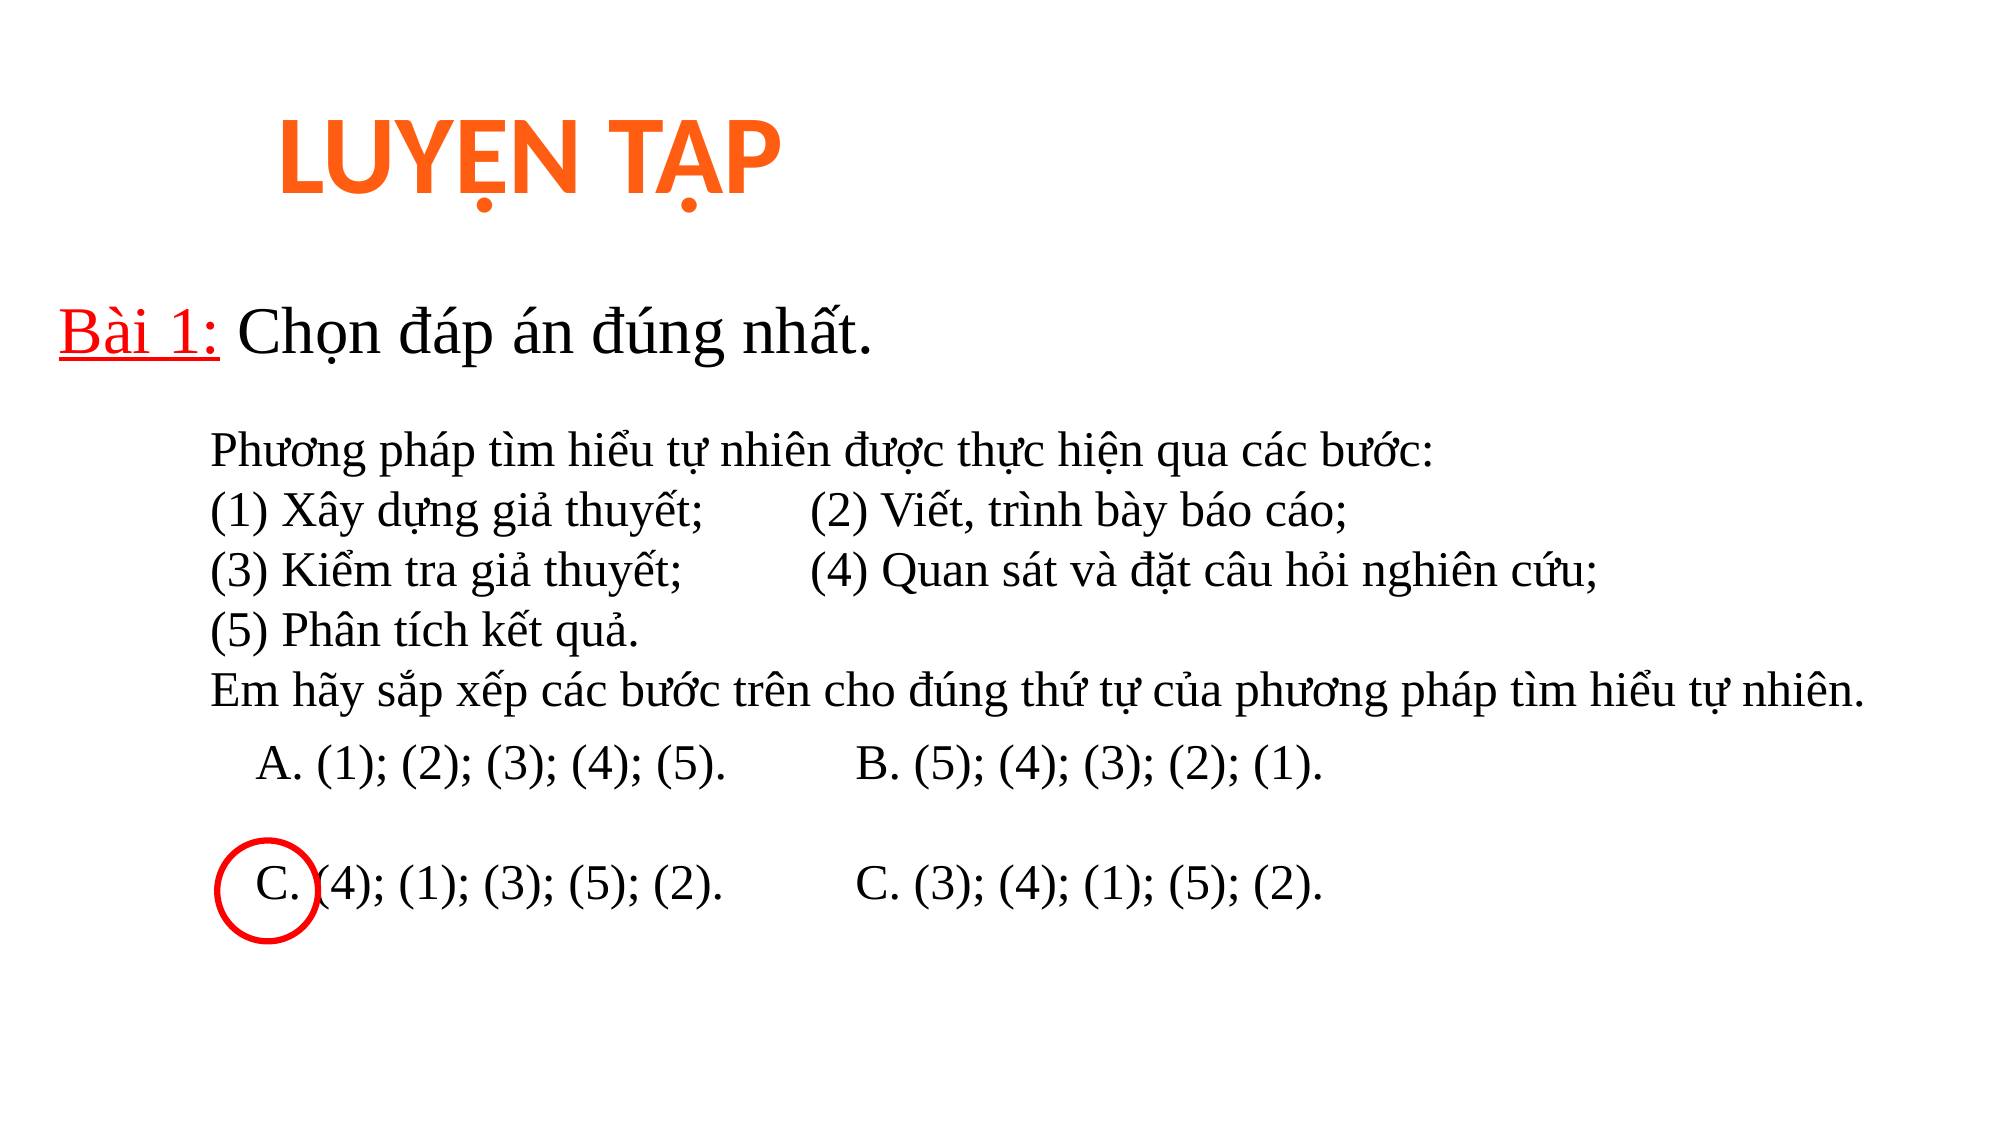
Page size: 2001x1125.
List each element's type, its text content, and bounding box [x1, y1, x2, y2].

text_box A. (1); (2); (3); (4); (5). B. (5); (4); (3); (2); (1). C. (4); (1); (3); (5); (2). C. (3); (4); (1); (5); (2). [240, 721, 1943, 917]
text_box Phương pháp tìm hiểu tự nhiên được thực hiện qua các bước: (1) Xây dựng giả thuyết; (2) Viết, trình bày báo cáo; (3) Kiểm tra giả thuyết; (4) Quan sát và đặt câu hỏi nghiên cứu; (5) Phân tích kết quả. Em hãy sắp xếp các bước trên cho đúng thứ tự của phương pháp tìm hiểu tự nhiên. [195, 408, 1882, 784]
text_box LUYỆN TẬP [262, 73, 799, 224]
text_box [216, 839, 320, 943]
text_box Bài 1: Chọn đáp án đúng nhất. [44, 279, 891, 374]
